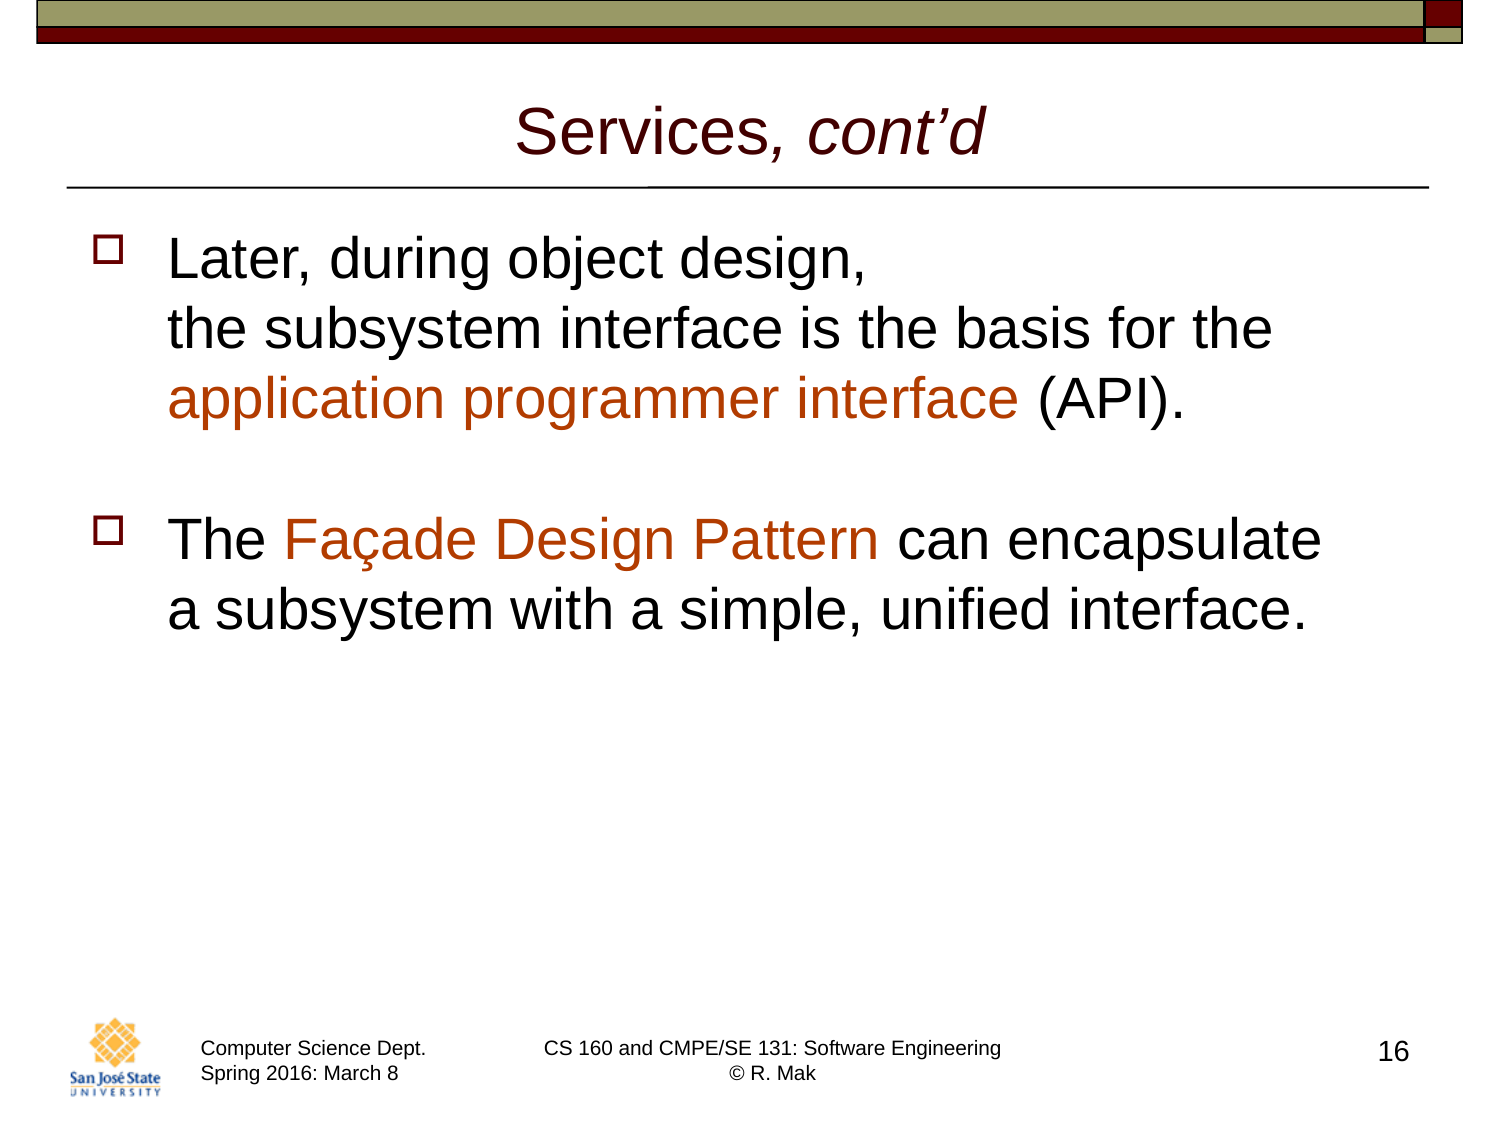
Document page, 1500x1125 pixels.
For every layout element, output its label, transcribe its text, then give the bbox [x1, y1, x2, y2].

title Services, cont’d [75, 67, 1425, 175]
list Later, during object design, the subsystem interface is the basis for the application programmer interface (API). The Façade Design Pattern can encapsulate a subsystem with a simple, unified interface. [75, 212, 1425, 1006]
picture [60, 1012, 166, 1112]
slide_number 16 [1112, 1025, 1425, 1100]
